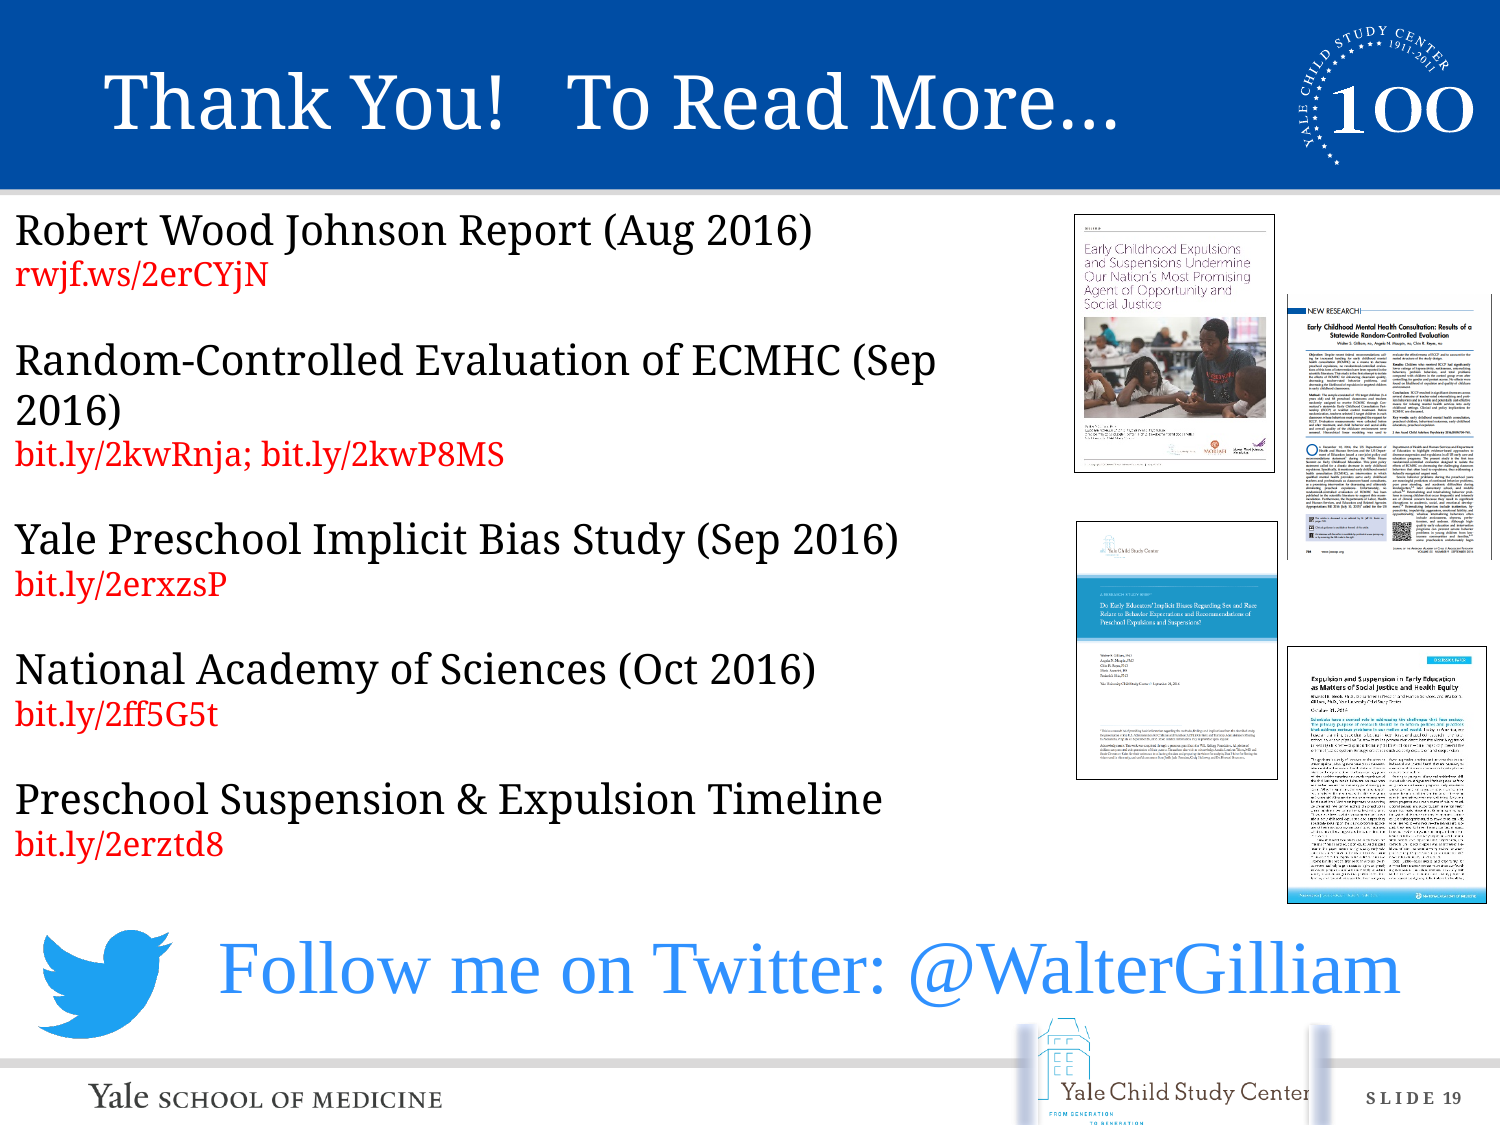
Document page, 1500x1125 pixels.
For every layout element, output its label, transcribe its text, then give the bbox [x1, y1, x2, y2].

text_box Follow me on Twitter: @WalterGilliam [204, 911, 1419, 1016]
picture [88, 1081, 442, 1108]
title Thank You! To Read More… [88, 24, 1426, 176]
picture [1287, 645, 1487, 905]
picture [1076, 521, 1279, 780]
picture [37, 928, 173, 1039]
picture [1074, 214, 1275, 473]
text_box Robert Wood Johnson Report (Aug 2016) rwjf.ws/2erCYjN Random-Controlled Evaluation of ECMHC (Sep 2016) bit.ly/2kwRnja; bit.ly/2kwP8MS Yale Preschool Implicit Bias Study (Sep 2016) bit.ly/2erxzsP National Academy of Sciences (Oct 2016) bit.ly/2ff5G5t Preschool Suspension & Expulsion Timeline bit.ly/2erztd8 [0, 196, 1050, 871]
picture [1037, 1018, 1310, 1125]
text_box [1287, 294, 1492, 560]
